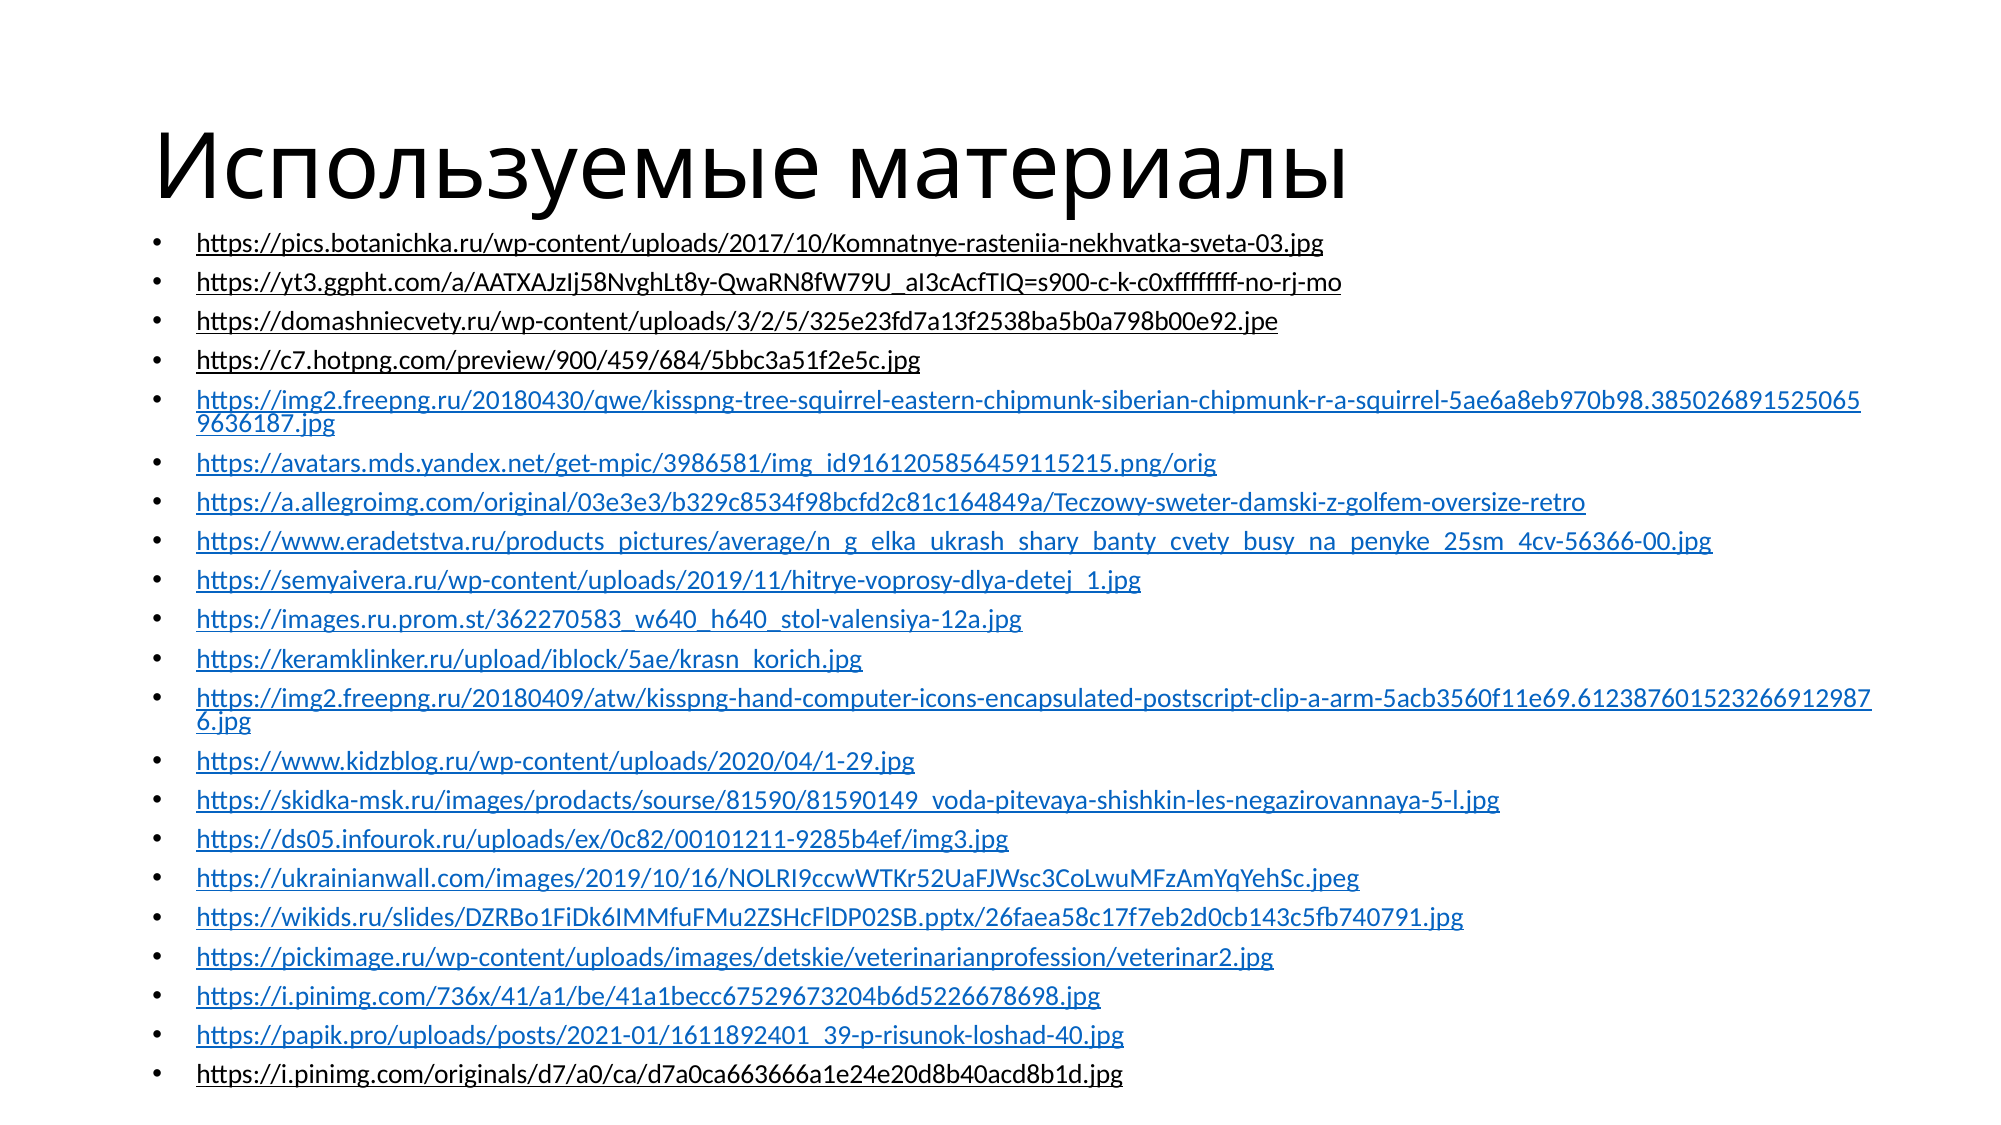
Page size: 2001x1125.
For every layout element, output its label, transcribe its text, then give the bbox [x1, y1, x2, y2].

list https://pics.botanichka.ru/wp-content/uploads/2017/10/Komnatnye-rasteniia-nekhvatka-sveta-03.jpg https://yt3.ggpht.com/a/AATXAJzIj58NvghLt8y-QwaRN8fW79U_aI3cAcfTIQ=s900-c-k-c0xffffffff-no-rj-mo https://domashniecvety.ru/wp-content/uploads/3/2/5/325e23fd7a13f2538ba5b0a798b00e92.jpe https://c7.hotpng.com/preview/900/459/684/5bbc3a51f2e5c.jpg https://img2.freepng.ru/20180430/qwe/kisspng-tree-squirrel-eastern-chipmunk-siberian-chipmunk-r-a-squirrel-5ae6a8eb970b98.3850268915250659636187.jpg https://avatars.mds.yandex.net/get-mpic/3986581/img_id9161205856459115215.png/orig https://a.allegroimg.com/original/03e3e3/b329c8534f98bcfd2c81c164849a/Teczowy-sweter-damski-z-golfem-oversize-retro https://www.eradetstva.ru/products_pictures/average/n_g_elka_ukrash_shary_banty_cvety_busy_na_penyke_25sm_4cv-56366-00.jpg https://semyaivera.ru/wp-content/uploads/2019/11/hitrye-voprosy-dlya-detej_1.jpg https://images.ru.prom.st/362270583_w640_h640_stol-valensiya-12a.jpg https://keramklinker.ru/upload/iblock/5ae/krasn_korich.jpg https://img2.freepng.ru/20180409/atw/kisspng-hand-computer-icons-encapsulated-postscript-clip-a-arm-5acb3560f11e69.6123876015232669129876.jpg https://www.kidzblog.ru/wp-content/uploads/2020/04/1-29.jpg https://skidka-msk.ru/images/prodacts/sourse/81590/81590149_voda-pitevaya-shishkin-les-negazirovannaya-5-l.jpg https://ds05.infourok.ru/uploads/ex/0c82/00101211-9285b4ef/img3.jpg https://ukrainianwall.com/images/2019/10/16/NOLRI9ccwWTKr52UaFJWsc3CoLwuMFzAmYqYehSc.jpeg https://wikids.ru/slides/DZRBo1FiDk6IMMfuFMu2ZSHcFlDP02SB.pptx/26faea58c17f7eb2d0cb143c5fb740791.jpg https://pickimage.ru/wp-content/uploads/images/detskie/veterinarianprofession/veterinar2.jpg https://i.pinimg.com/736x/41/a1/be/41a1becc67529673204b6d5226678698.jpg https://papik.pro/uploads/posts/2021-01/1611892401_39-p-risunok-loshad-40.jpg https://i.pinimg.com/originals/d7/a0/ca/d7a0ca663666a1e24e20d8b40acd8b1d.jpg [137, 221, 1863, 1066]
title Используемые материалы [137, 59, 1863, 221]
